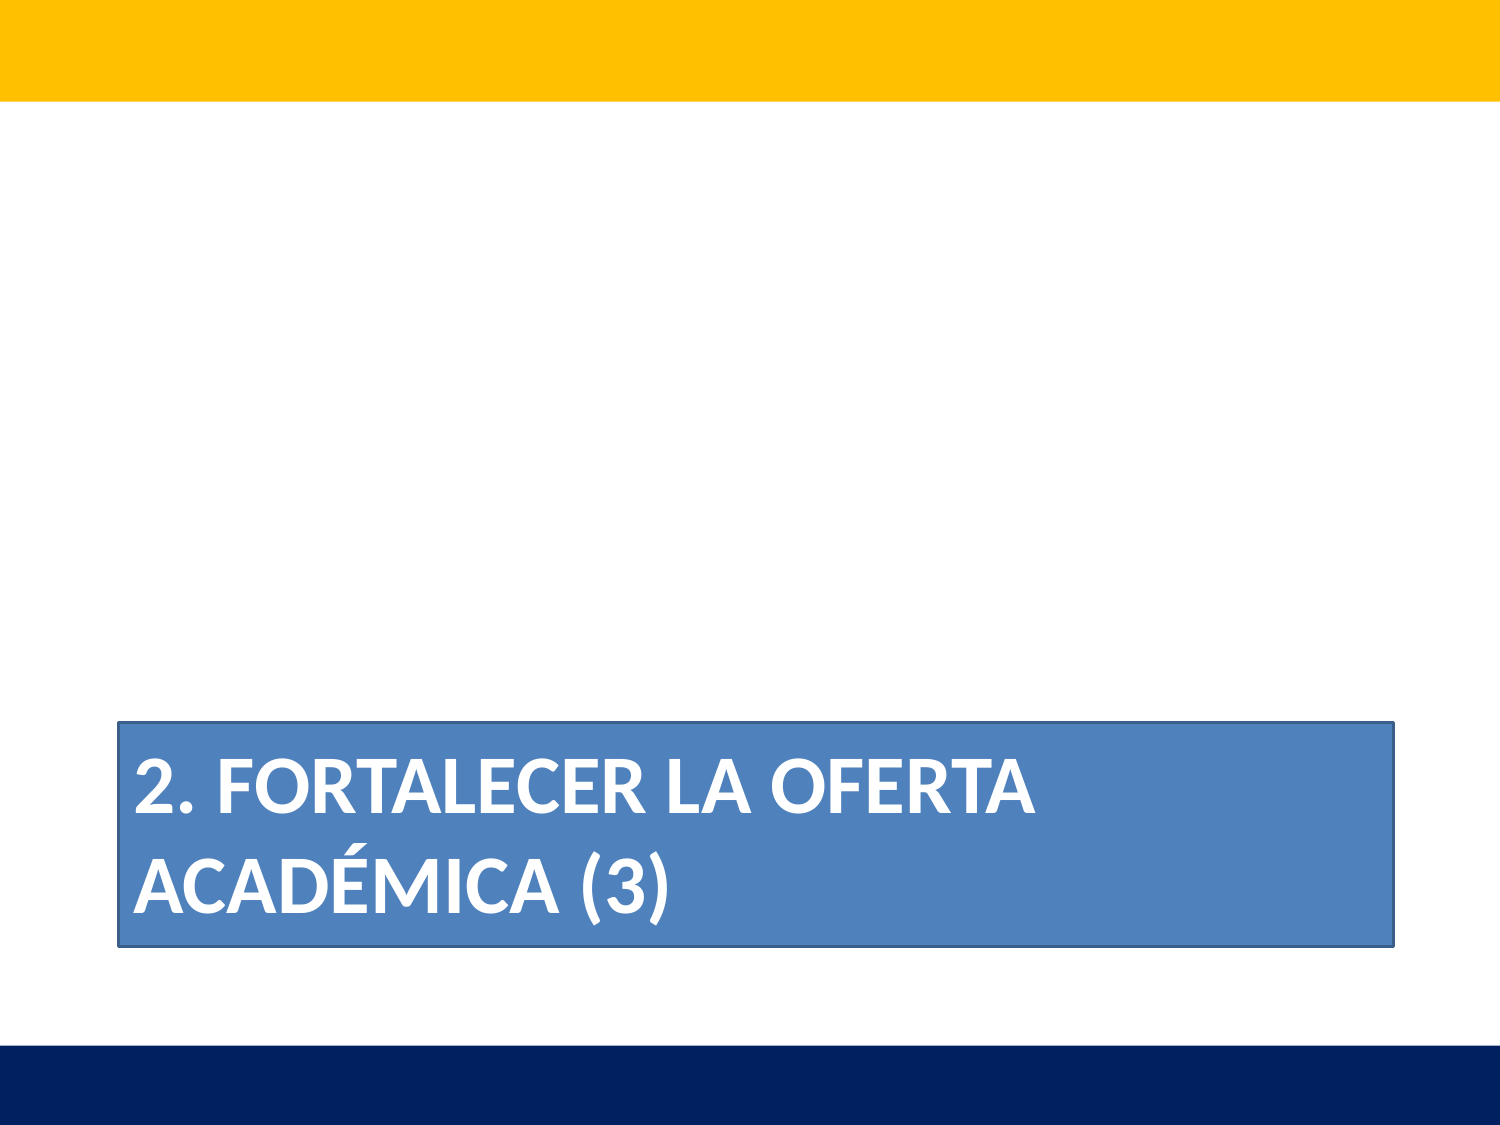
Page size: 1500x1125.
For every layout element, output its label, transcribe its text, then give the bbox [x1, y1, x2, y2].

title 2. Fortalecer la oferta académica (3) [117, 721, 1395, 948]
